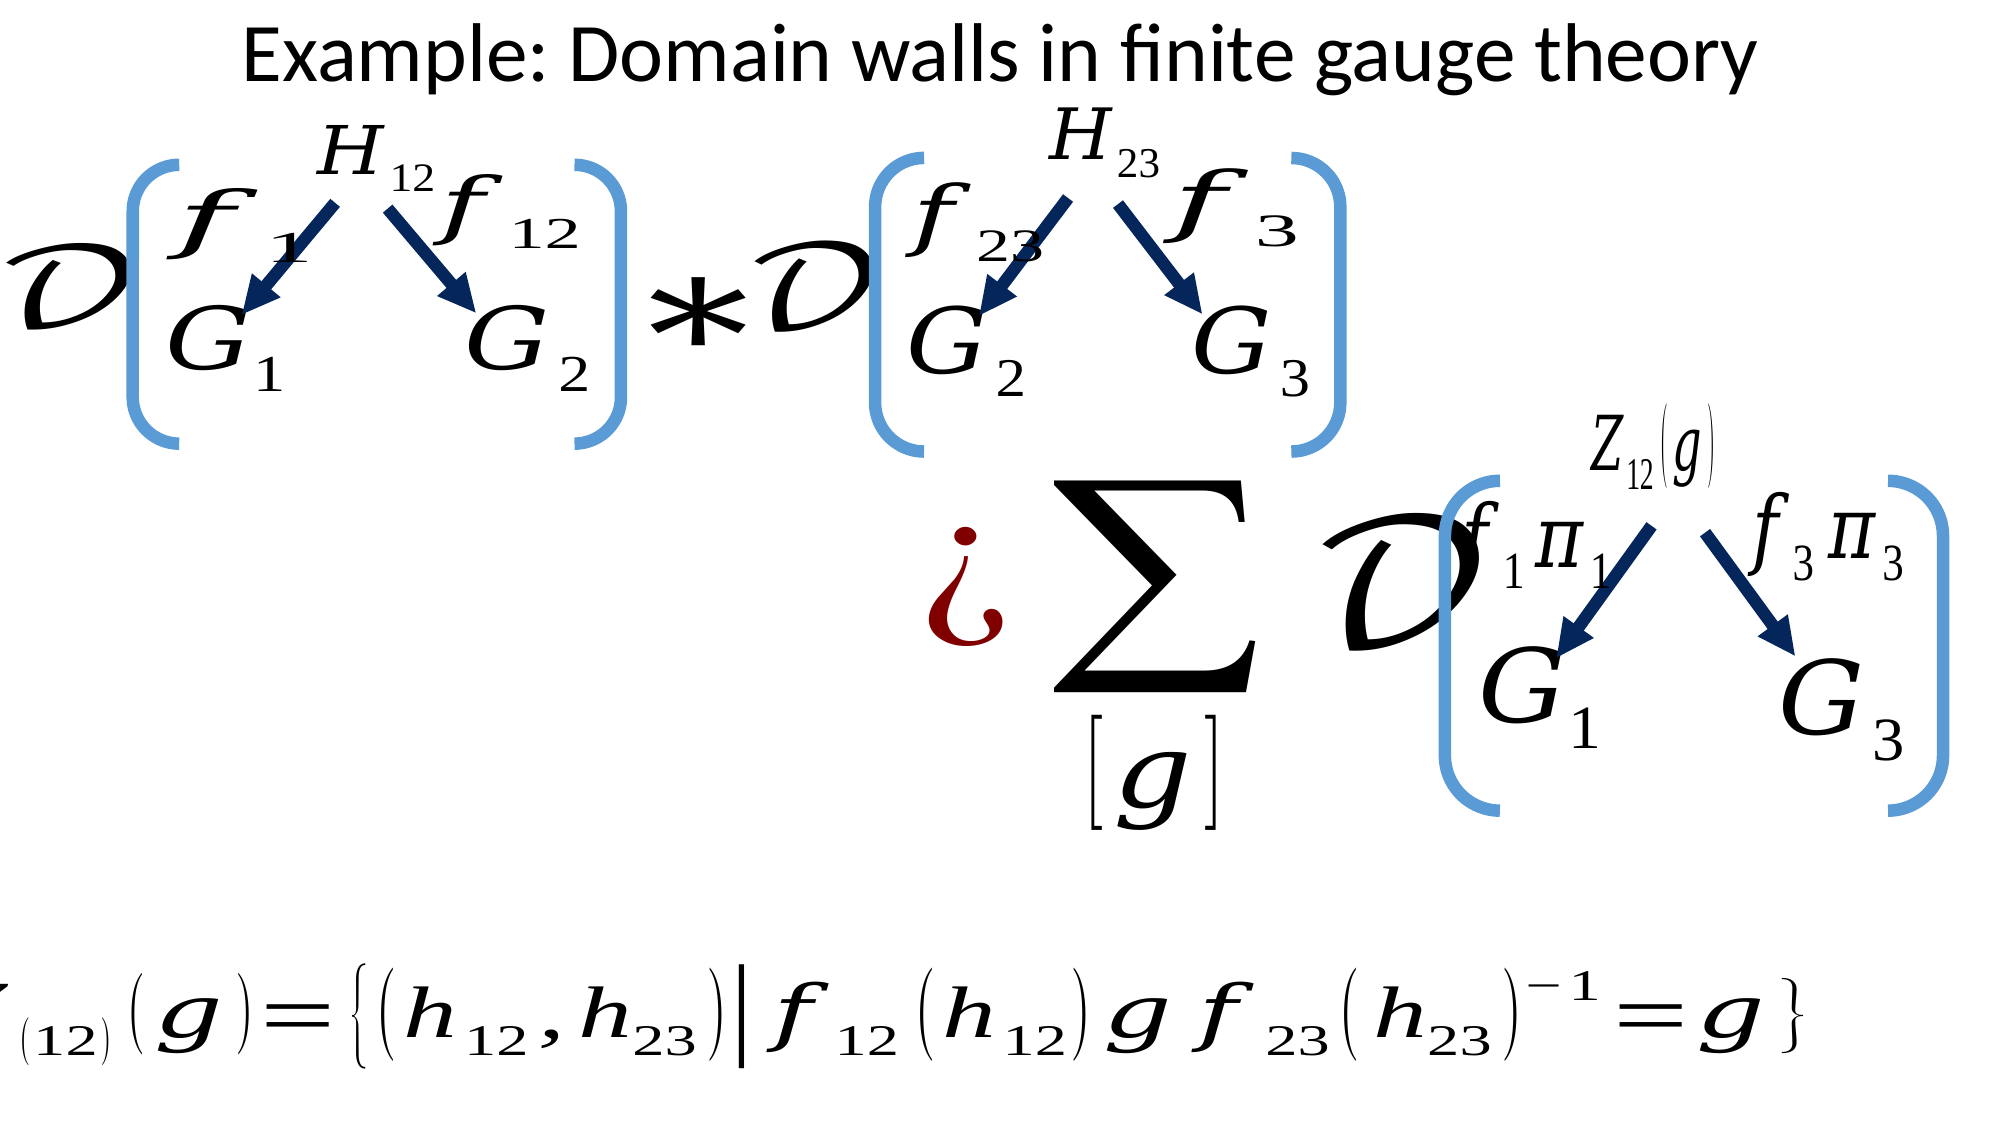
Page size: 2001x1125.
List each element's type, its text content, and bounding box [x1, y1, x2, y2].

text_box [0, 115, 621, 444]
text_box Example: Domain walls in finite gauge theory [227, 0, 1873, 106]
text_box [742, 97, 1341, 452]
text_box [1444, 399, 1944, 811]
